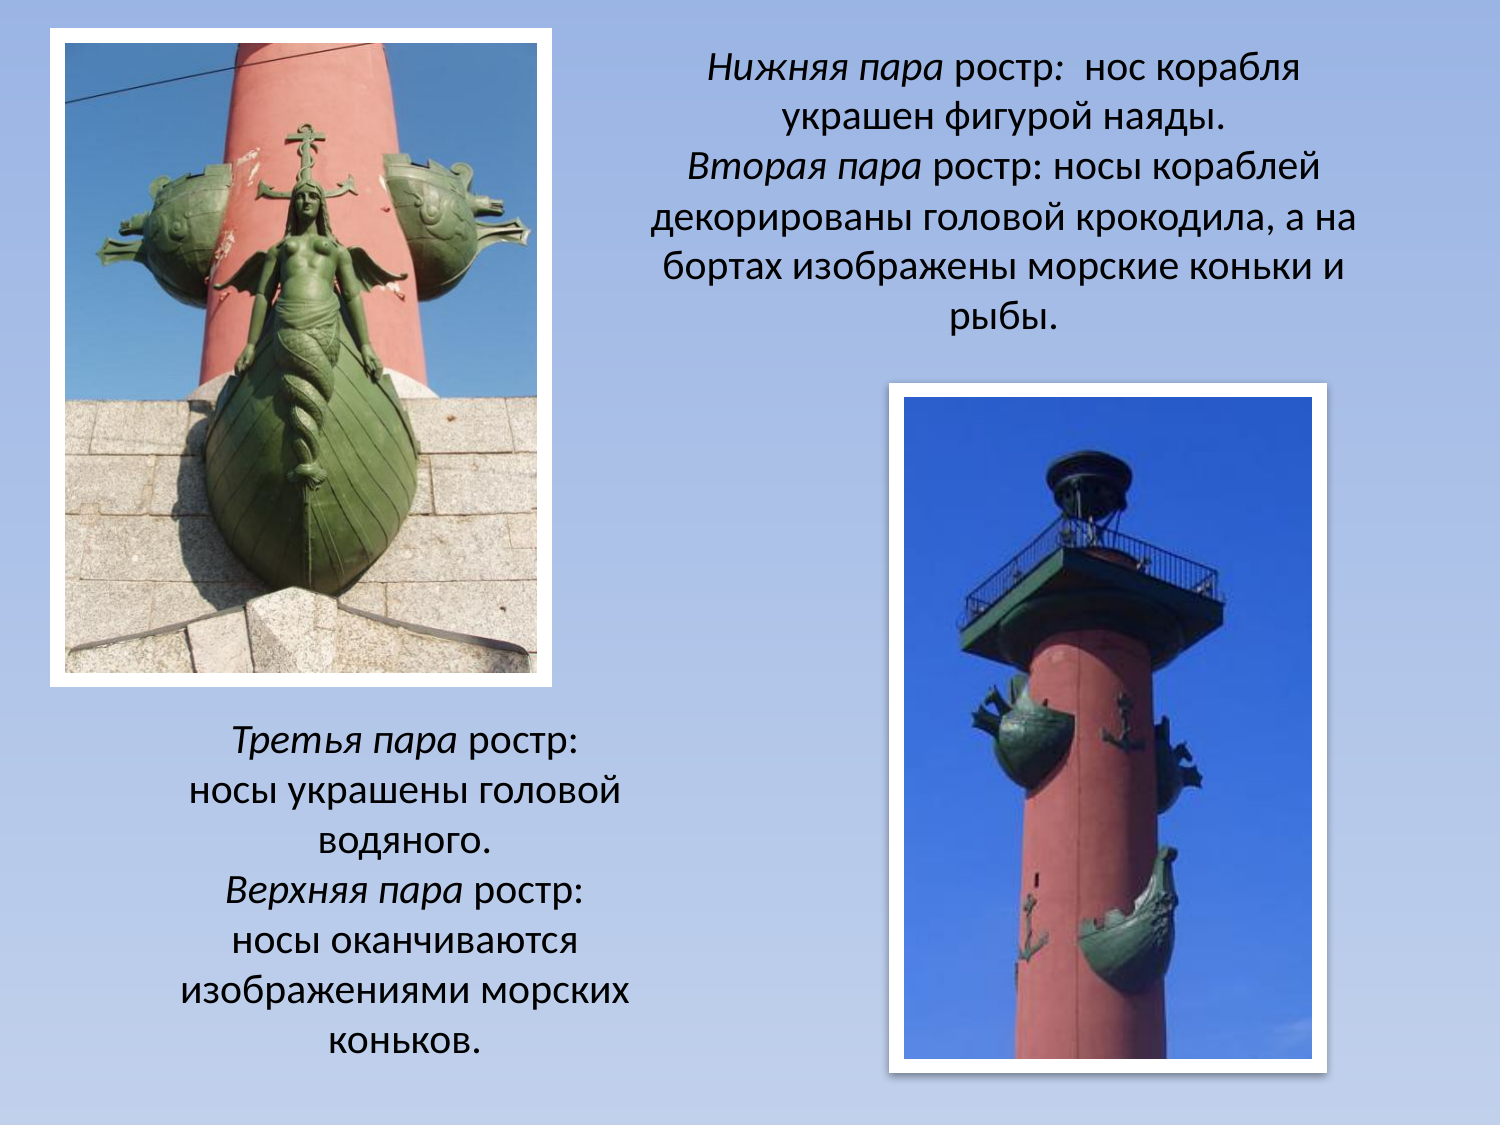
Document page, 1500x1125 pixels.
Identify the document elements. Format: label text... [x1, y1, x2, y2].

text_box Третья пара ростр: носы украшены головой водяного. Верхняя пара ростр: носы оканчиваются изображениями морских коньков. [100, 704, 710, 1070]
picture [903, 396, 1313, 1059]
picture [64, 42, 538, 673]
text_box Нижняя пара ростр: нос корабля украшен фигурой наяды. Вторая пара ростр: носы кораблей декорированы головой крокодила, а на бортах изображены морские коньки и рыбы. [631, 30, 1376, 346]
